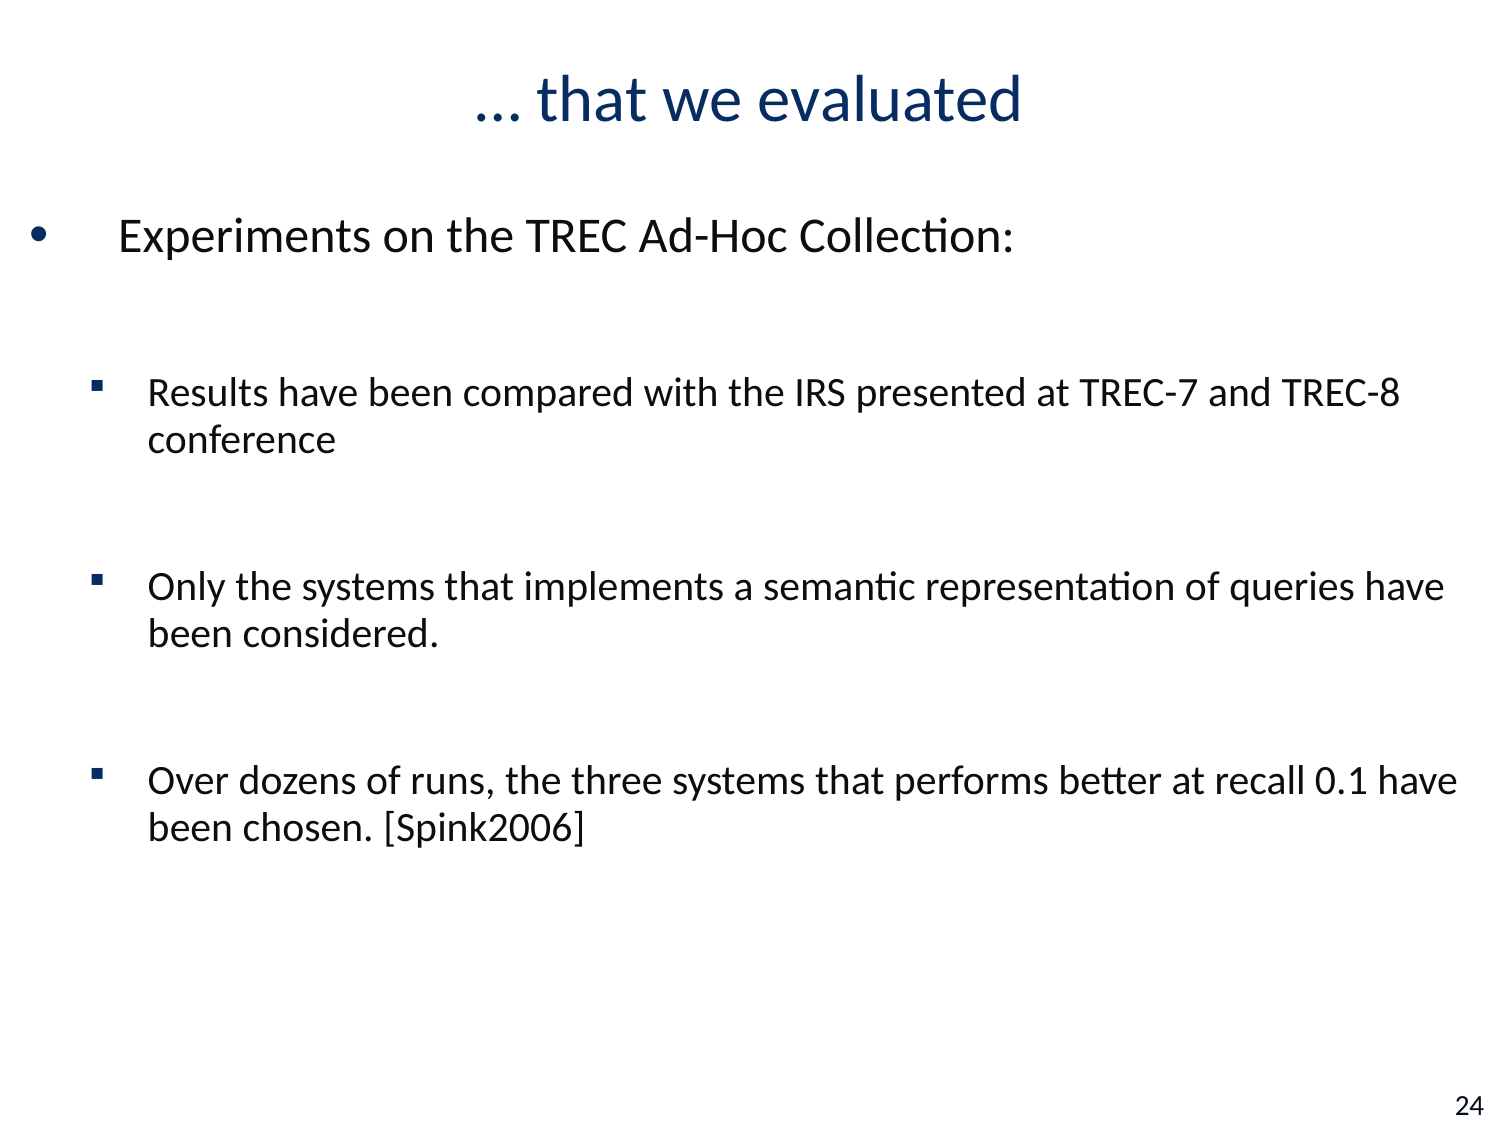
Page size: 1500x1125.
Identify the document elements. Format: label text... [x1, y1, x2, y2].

slide_number 24 [1340, 1082, 1499, 1125]
list Experiments on the TREC Ad-Hoc Collection: Results have been compared with the IRS presented at TREC-7 and TREC-8 conference Only the systems that implements a semantic representation of queries have been considered. Over dozens of runs, the three systems that performs better at recall 0.1 have been chosen. [Spink2006] [0, 207, 1471, 1036]
title … that we evaluated [0, 37, 1500, 162]
